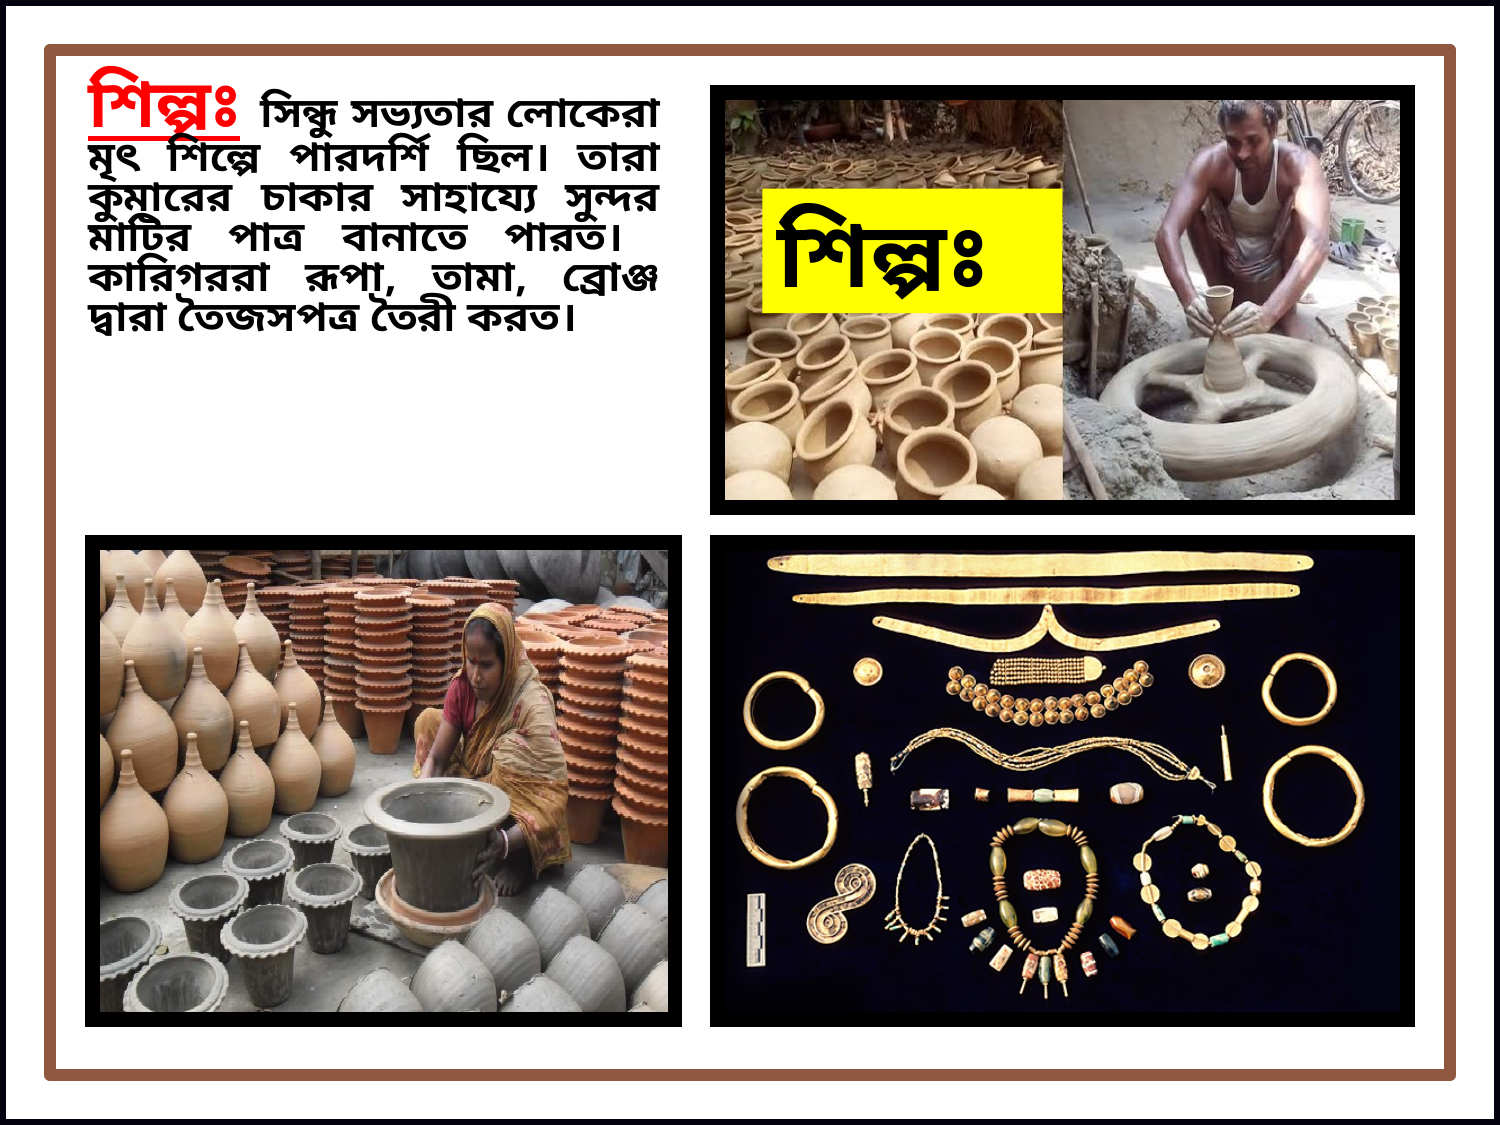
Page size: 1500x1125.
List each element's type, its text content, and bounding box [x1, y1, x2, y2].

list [724, 99, 1401, 501]
text_box শিল্পঃ সিন্ধু সভ্যতার লোকেরা মৃৎ শিল্পে পারদর্শি ছিল। তারা কুমারের চাকার সাহায্যে সুন্দর মাটির পাত্র বানাতে পারত। কারিগররা রূপা, তামা, ব্রোঞ্জ দ্বারা তৈজসপত্র তৈরী করত। [73, 68, 675, 348]
text_box [48, 48, 1452, 1077]
picture [724, 549, 1401, 1013]
picture [99, 549, 669, 1013]
text_box [0, 0, 1500, 1125]
